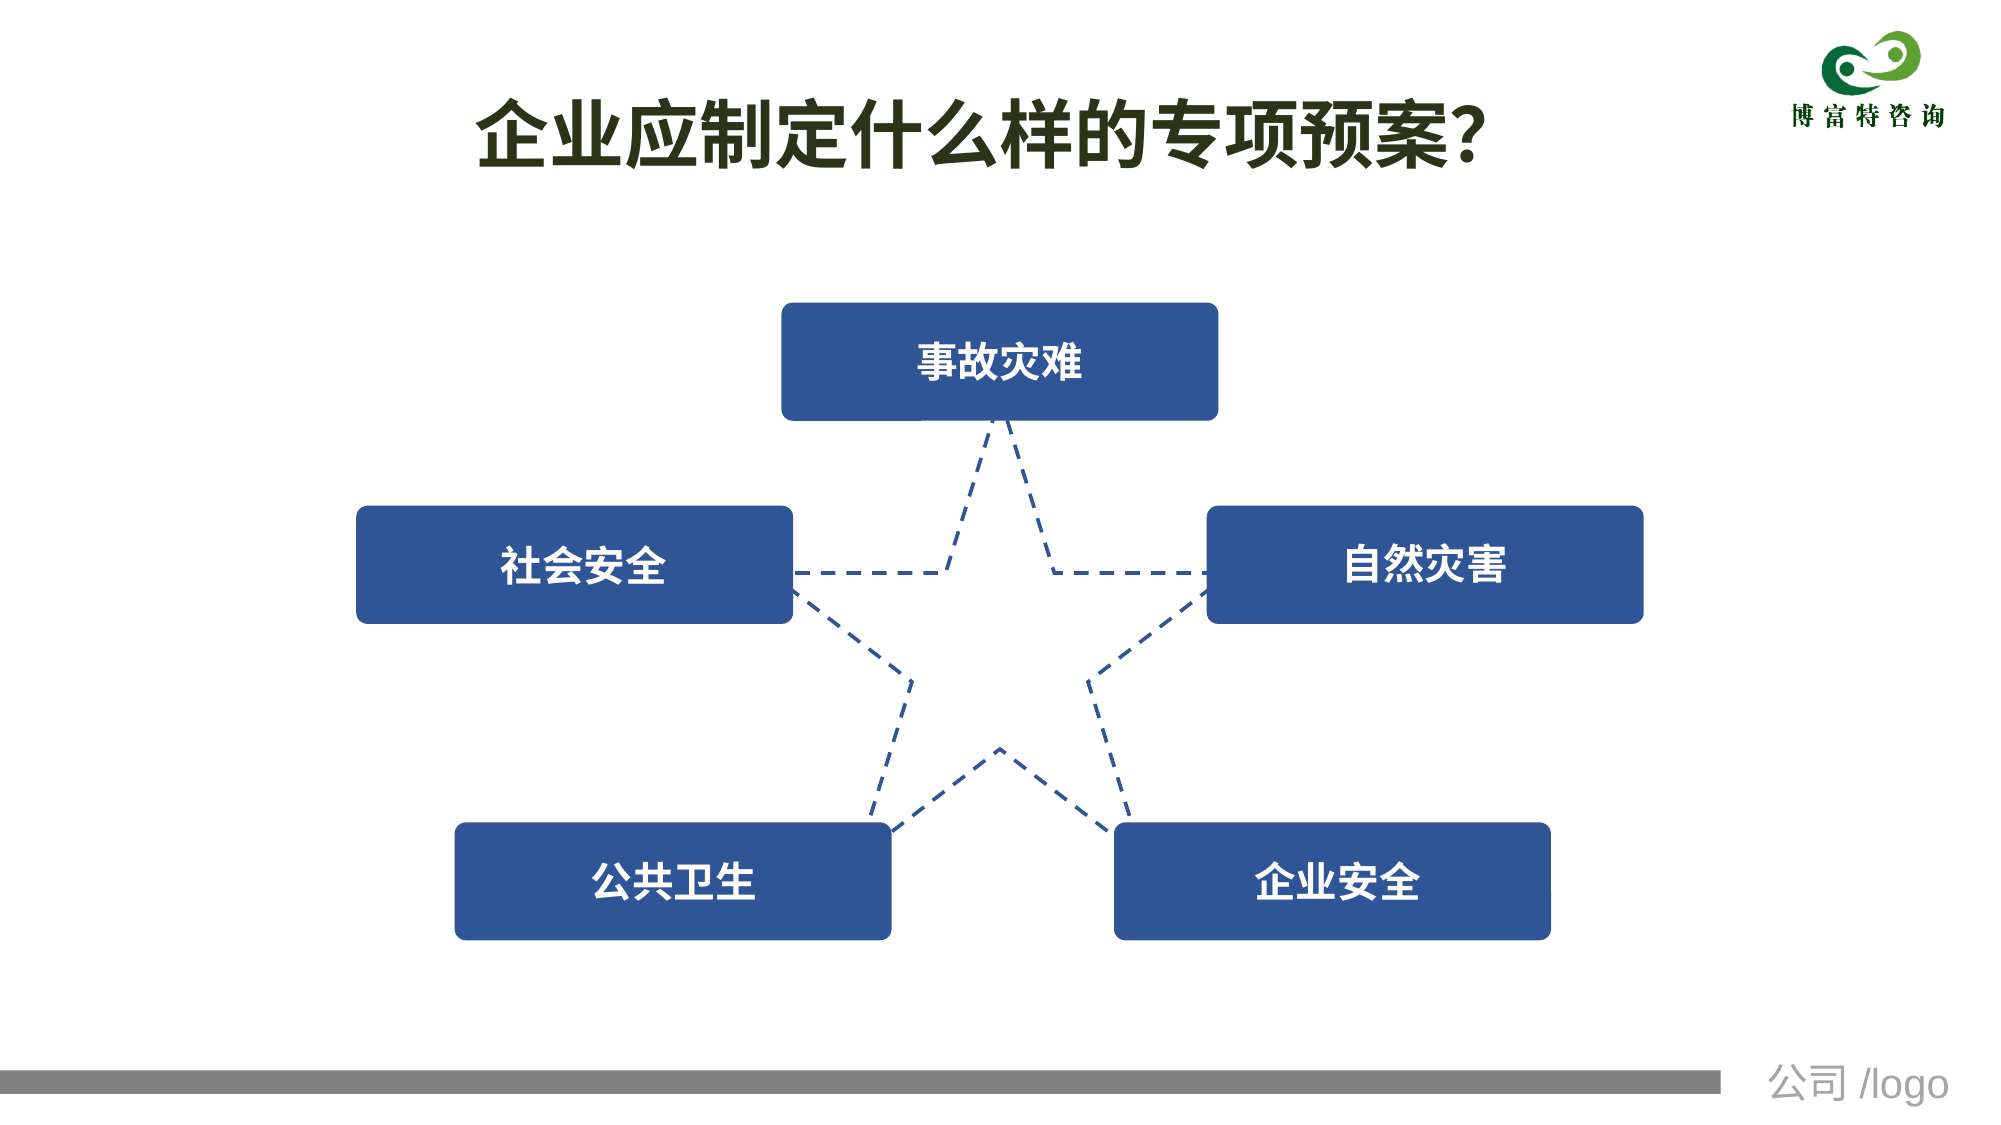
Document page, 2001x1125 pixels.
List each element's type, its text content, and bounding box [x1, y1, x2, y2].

text_box 自然灾害 [1326, 530, 1524, 596]
text_box [453, 821, 893, 942]
text_box 公共卫生 [575, 848, 773, 914]
text_box [1205, 504, 1645, 625]
text_box 社会安全 [485, 532, 683, 597]
text_box [780, 301, 1220, 422]
text_box [0, 1069, 1722, 1095]
picture [1772, 30, 1969, 131]
title 企业应制定什么样的专项预案？ [454, 37, 1546, 240]
text_box [1112, 821, 1553, 942]
text_box [795, 422, 1205, 836]
text_box 事故灾难 [901, 328, 1099, 394]
text_box 企业安全 [1239, 848, 1437, 914]
text_box 公司/logo [1751, 1049, 1988, 1114]
text_box [355, 504, 795, 625]
